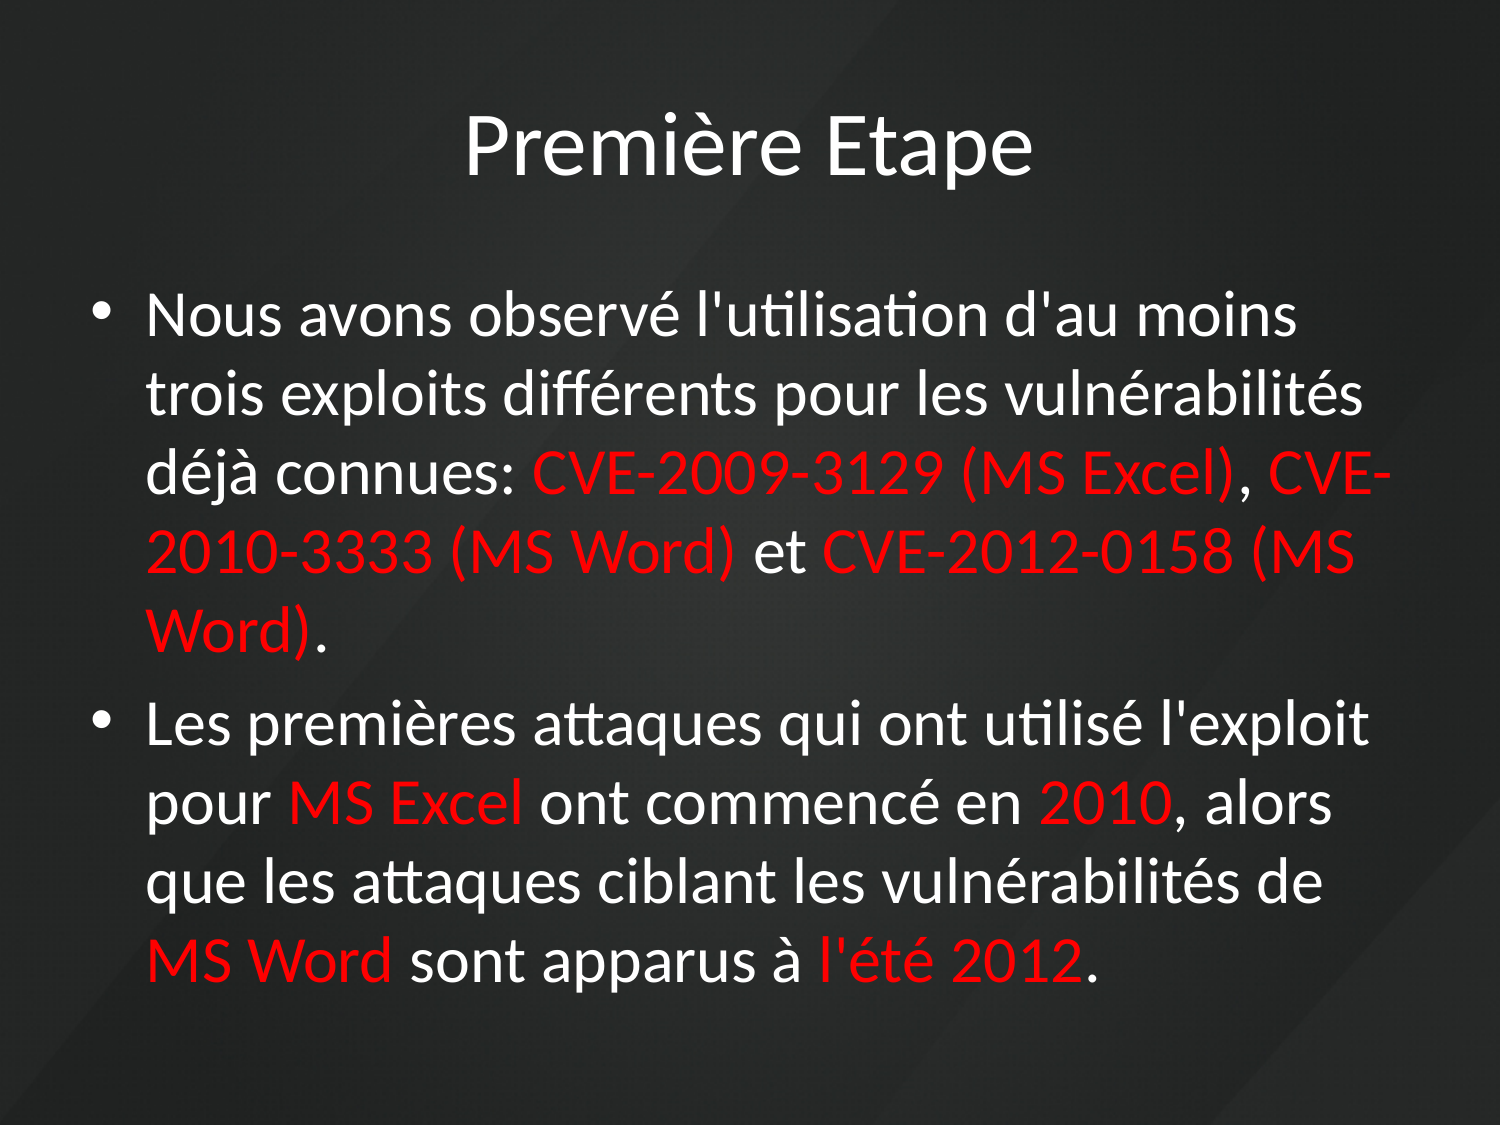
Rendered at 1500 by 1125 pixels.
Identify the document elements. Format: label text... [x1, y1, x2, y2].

list Nous avons observé l'utilisation d'au moins trois exploits différents pour les vulnérabilités déjà connues: CVE-2009-3129 (MS Excel), CVE-2010-3333 (MS Word) et CVE-2012-0158 (MS Word). Les premières attaques qui ont utilisé l'exploit pour MS Excel ont commencé en 2010, alors que les attaques ciblant les vulnérabilités de MS Word sont apparus à l'été 2012. [75, 262, 1425, 1005]
picture [0, 0, 1500, 1125]
title Première Etape [75, 45, 1425, 233]
